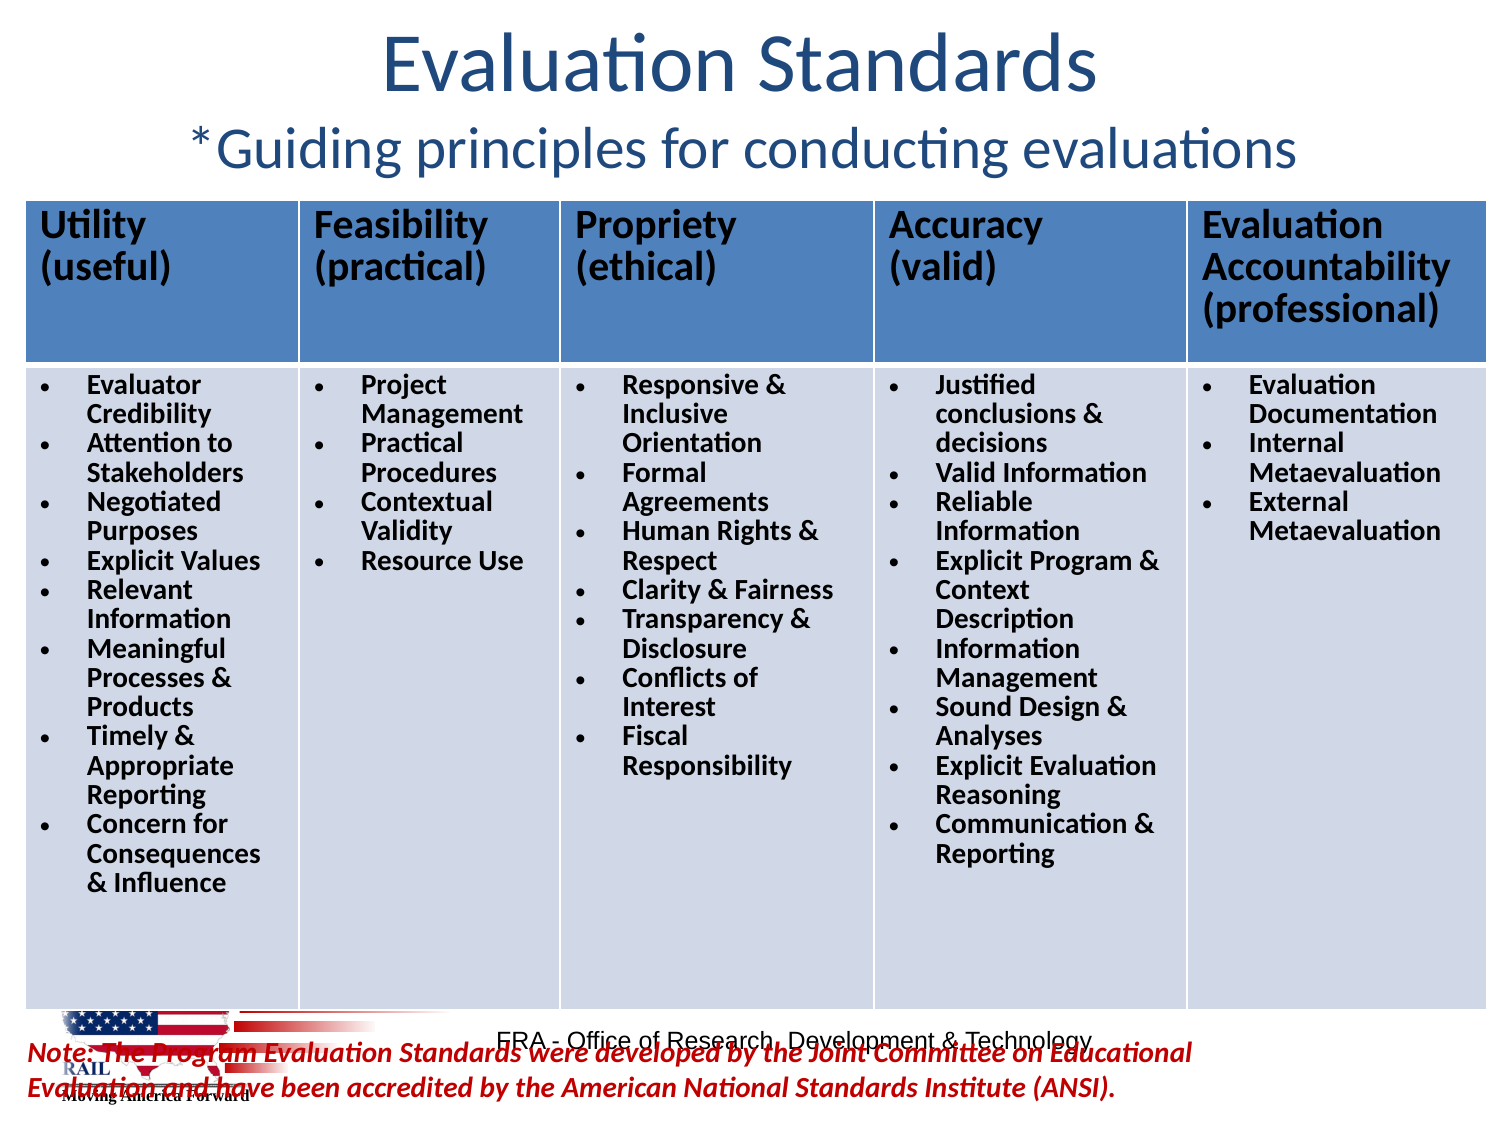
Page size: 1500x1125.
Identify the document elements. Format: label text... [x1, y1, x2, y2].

table_header Evaluation Accountability (professional) [1188, 201, 1486, 362]
table_header Propriety (ethical) [561, 201, 873, 362]
table_header Feasibility (practical) [300, 201, 559, 362]
table_header Accuracy (valid) [875, 201, 1186, 362]
table_cell Justified conclusions & decisions Valid Information Reliable Information Explicit Program & Context Description Information Management Sound Design & Analyses Explicit Evaluation Reasoning Communication & Reporting [875, 368, 1186, 1009]
table_cell Project Management Practical Procedures Contextual Validity Resource Use [300, 368, 559, 1009]
text_box Note: The Program Evaluation Standards were developed by the Joint Committee on Educational Evaluation and have been accredited by the American National Standards Institute (ANSI). [12, 1024, 1225, 1113]
table_header Utility (useful) [26, 201, 298, 362]
table_cell Evaluation Documentation Internal Metaevaluation External Metaevaluation [1188, 368, 1486, 1009]
table_cell Responsive & Inclusive Orientation Formal Agreements Human Rights & Respect Clarity & Fairness Transparency & Disclosure Conflicts of Interest Fiscal Responsibility [561, 368, 873, 1009]
title Evaluation Standards *Guiding principles for conducting evaluations [75, 0, 1425, 188]
table_cell Evaluator Credibility Attention to Stakeholders Negotiated Purposes Explicit Values Relevant Information Meaningful Processes & Products Timely & Appropriate Reporting Concern for Consequences & Influence [26, 368, 298, 1009]
